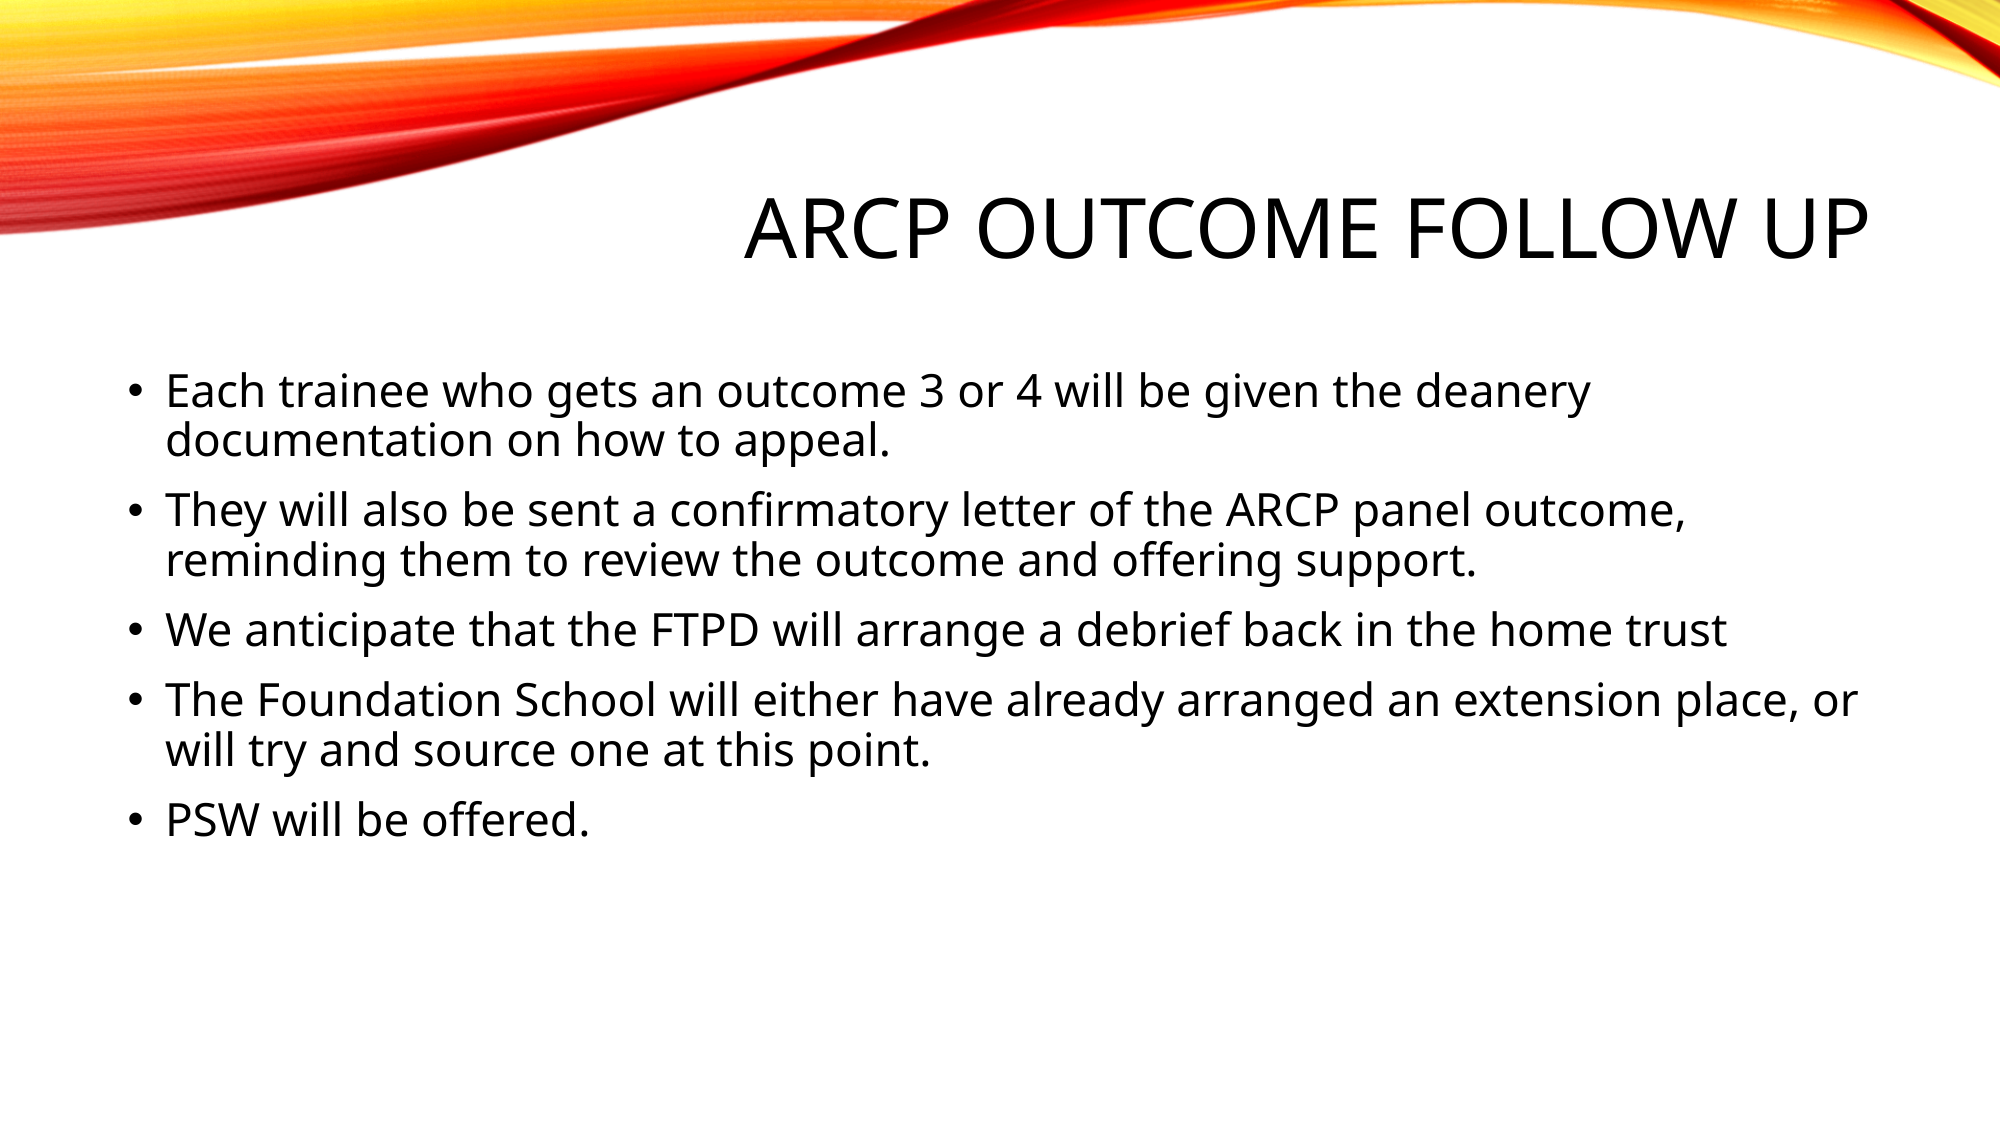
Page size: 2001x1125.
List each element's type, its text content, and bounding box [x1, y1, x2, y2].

picture [0, 0, 2000, 237]
title ARCP outcome Follow up [474, 125, 1888, 338]
list Each trainee who gets an outcome 3 or 4 will be given the deanery documentation on how to appeal. They will also be sent a confirmatory letter of the ARCP panel outcome, reminding them to review the outcome and offering support. We anticipate that the FTPD will arrange a debrief back in the home trust The Foundation School will either have already arranged an extension place, or will try and source one at this point. PSW will be offered. [112, 360, 1888, 1021]
